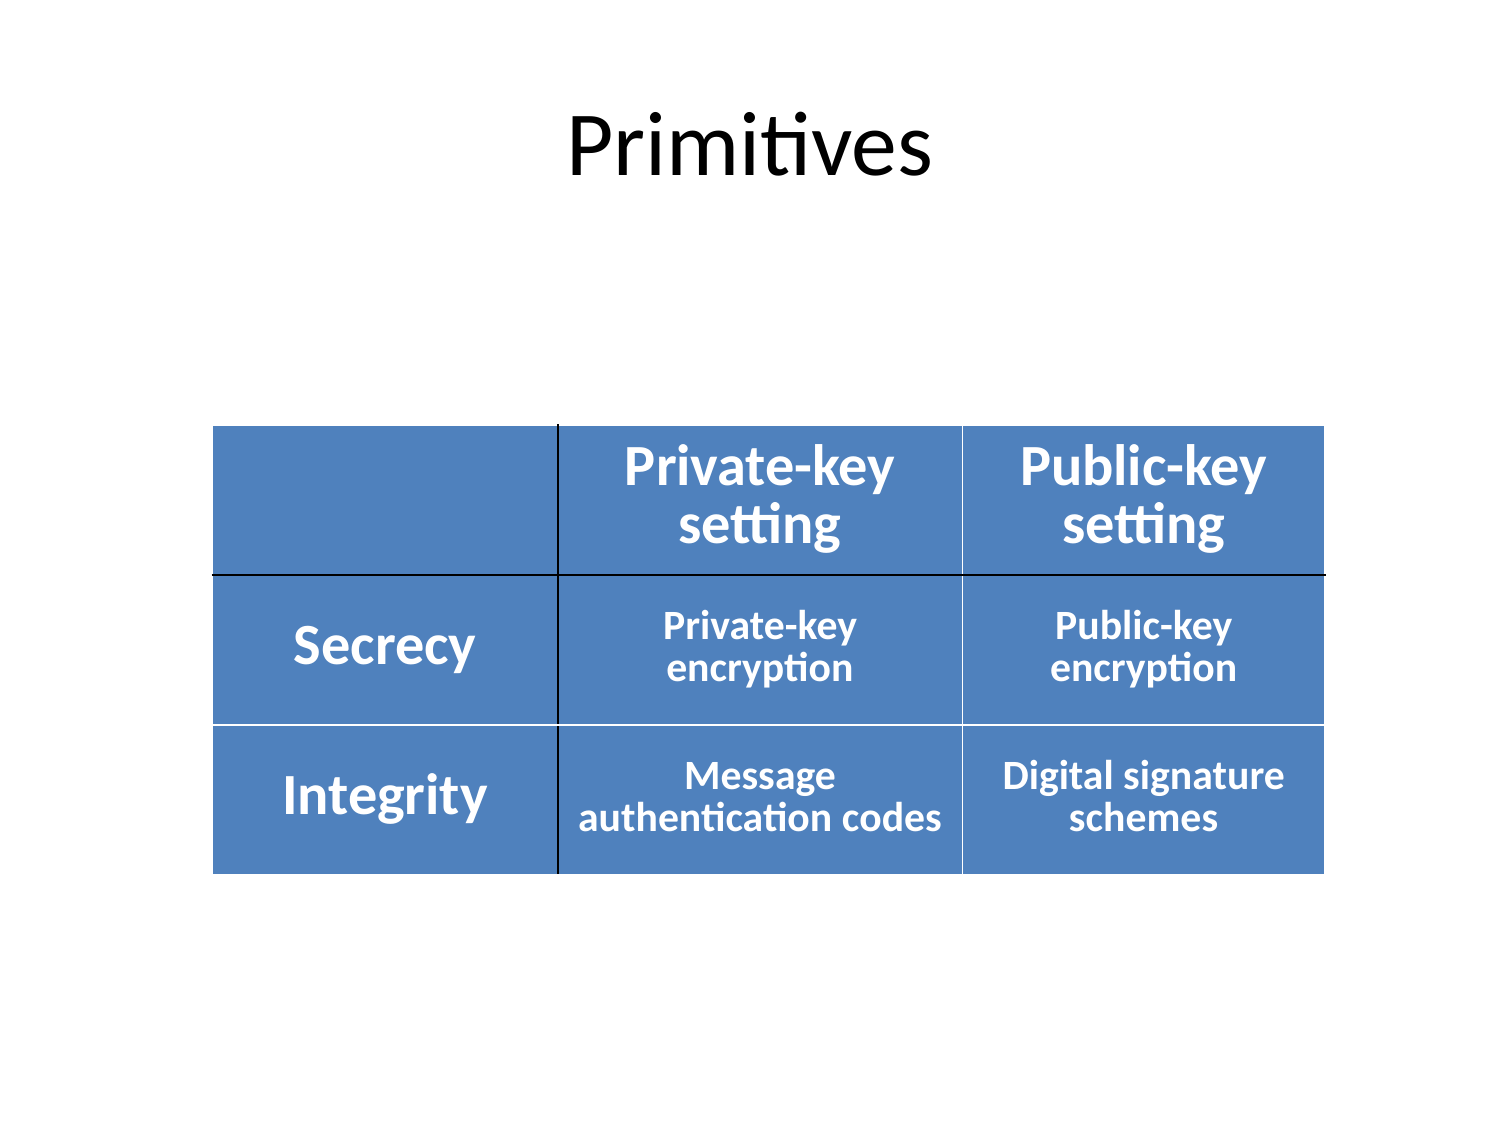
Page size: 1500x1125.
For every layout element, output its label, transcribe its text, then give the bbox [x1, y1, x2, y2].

table_cell Private-key encryption [559, 576, 962, 724]
table_cell Integrity [213, 726, 557, 874]
table_cell Public-key encryption [963, 576, 1324, 724]
table_header Public-key setting [963, 426, 1324, 574]
table_header [213, 426, 557, 574]
table_cell Digital signature schemes [963, 726, 1324, 874]
title Primitives [75, 45, 1425, 233]
table_header Private-key setting [559, 426, 962, 574]
table_cell Secrecy [213, 576, 557, 724]
table_cell Message authentication codes [559, 726, 962, 874]
